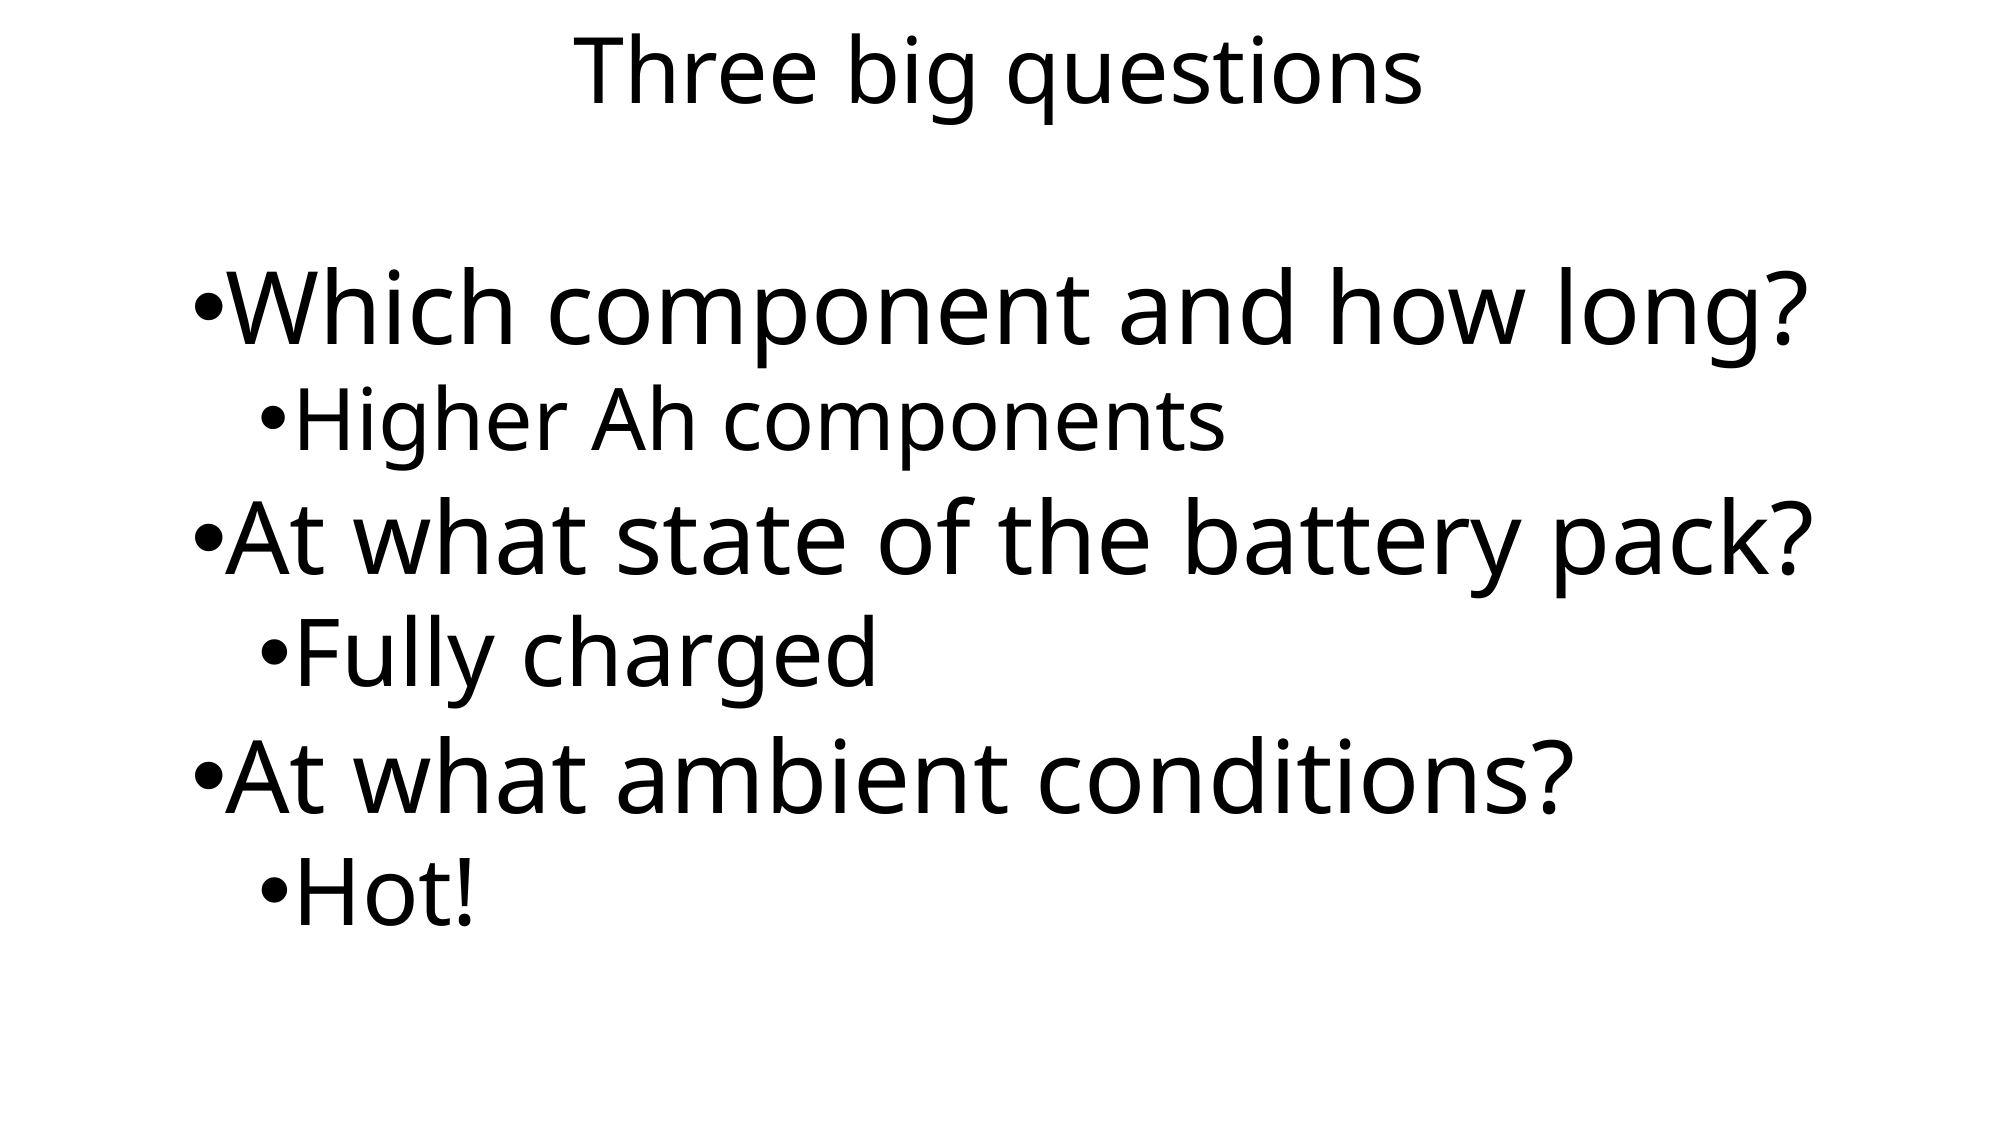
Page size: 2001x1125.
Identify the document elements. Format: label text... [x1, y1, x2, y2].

text_box Which component and how long? Higher Ah components At what state of the battery pack? Fully charged At what ambient conditions? Hot! [176, 249, 1938, 1086]
title Three big questions [0, 0, 2000, 148]
